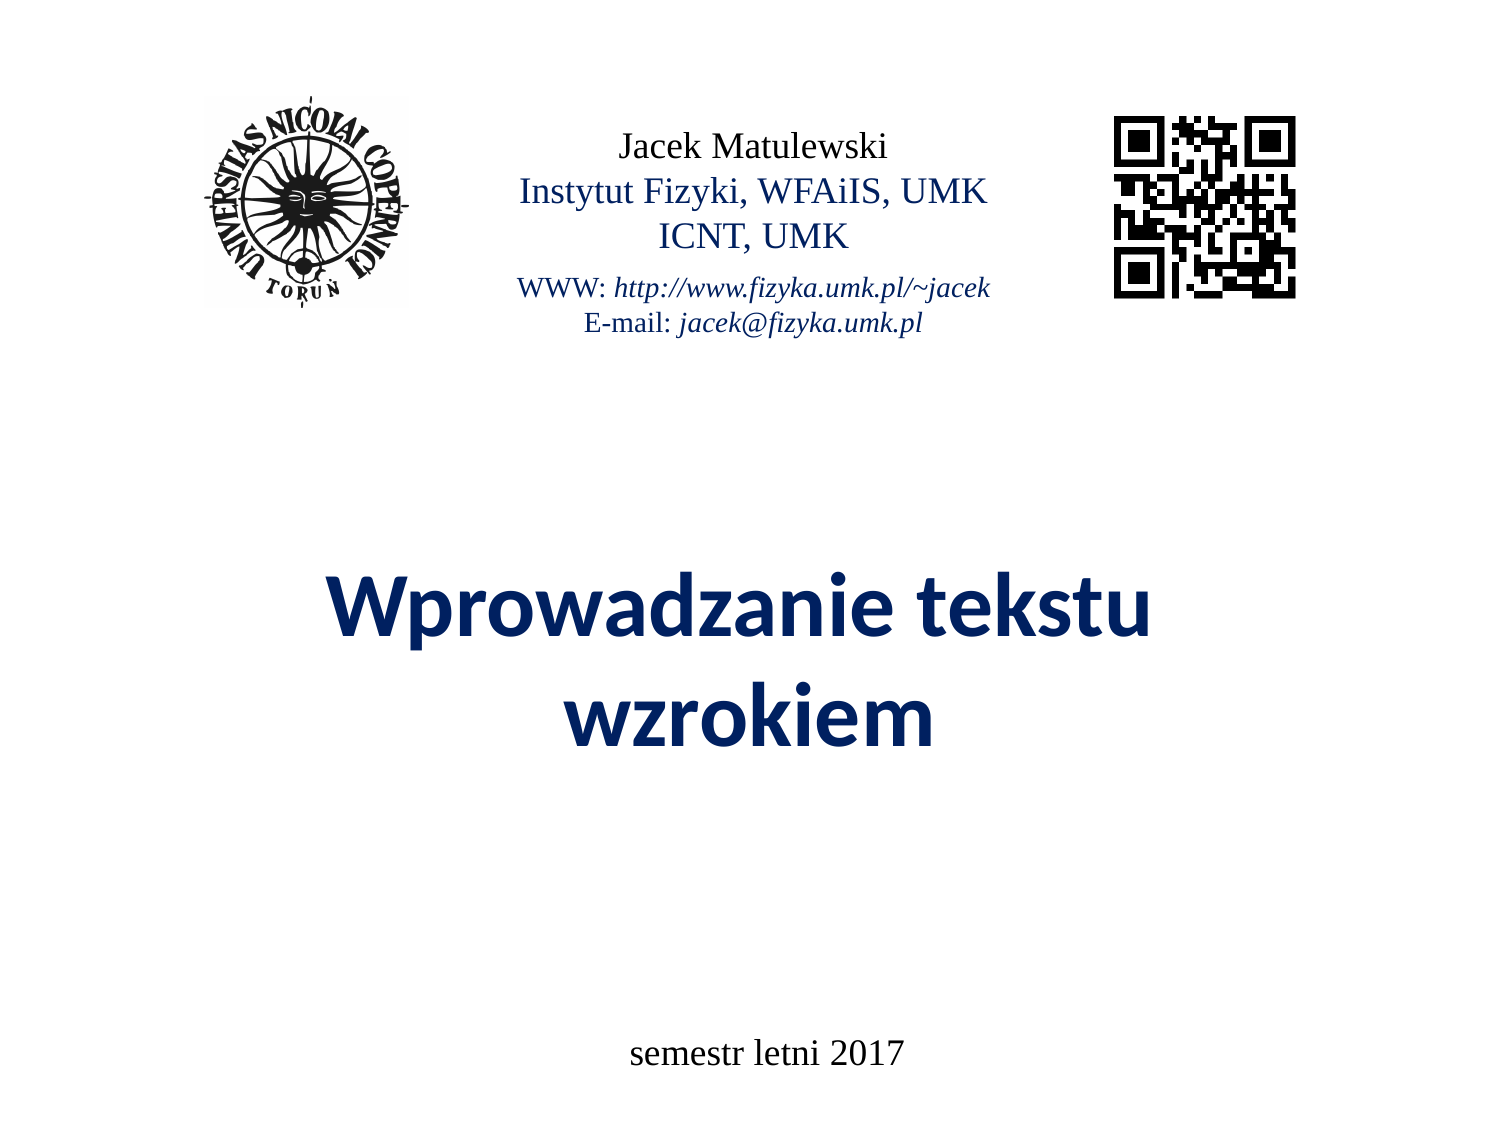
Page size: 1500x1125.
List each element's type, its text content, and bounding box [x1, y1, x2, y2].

picture [204, 96, 409, 308]
text_box semestr letni 2017 [614, 975, 921, 1081]
title Wprowadzanie tekstu wzrokiem [112, 533, 1388, 776]
picture [1112, 115, 1296, 299]
text_box Jacek Matulewski Instytut Fizyki, WFAiIS, UMK ICNT, UMK WWW: http://www.fizyka.umk.pl/~jacek E-mail: jacek@fizyka.umk.pl [501, 113, 1006, 346]
